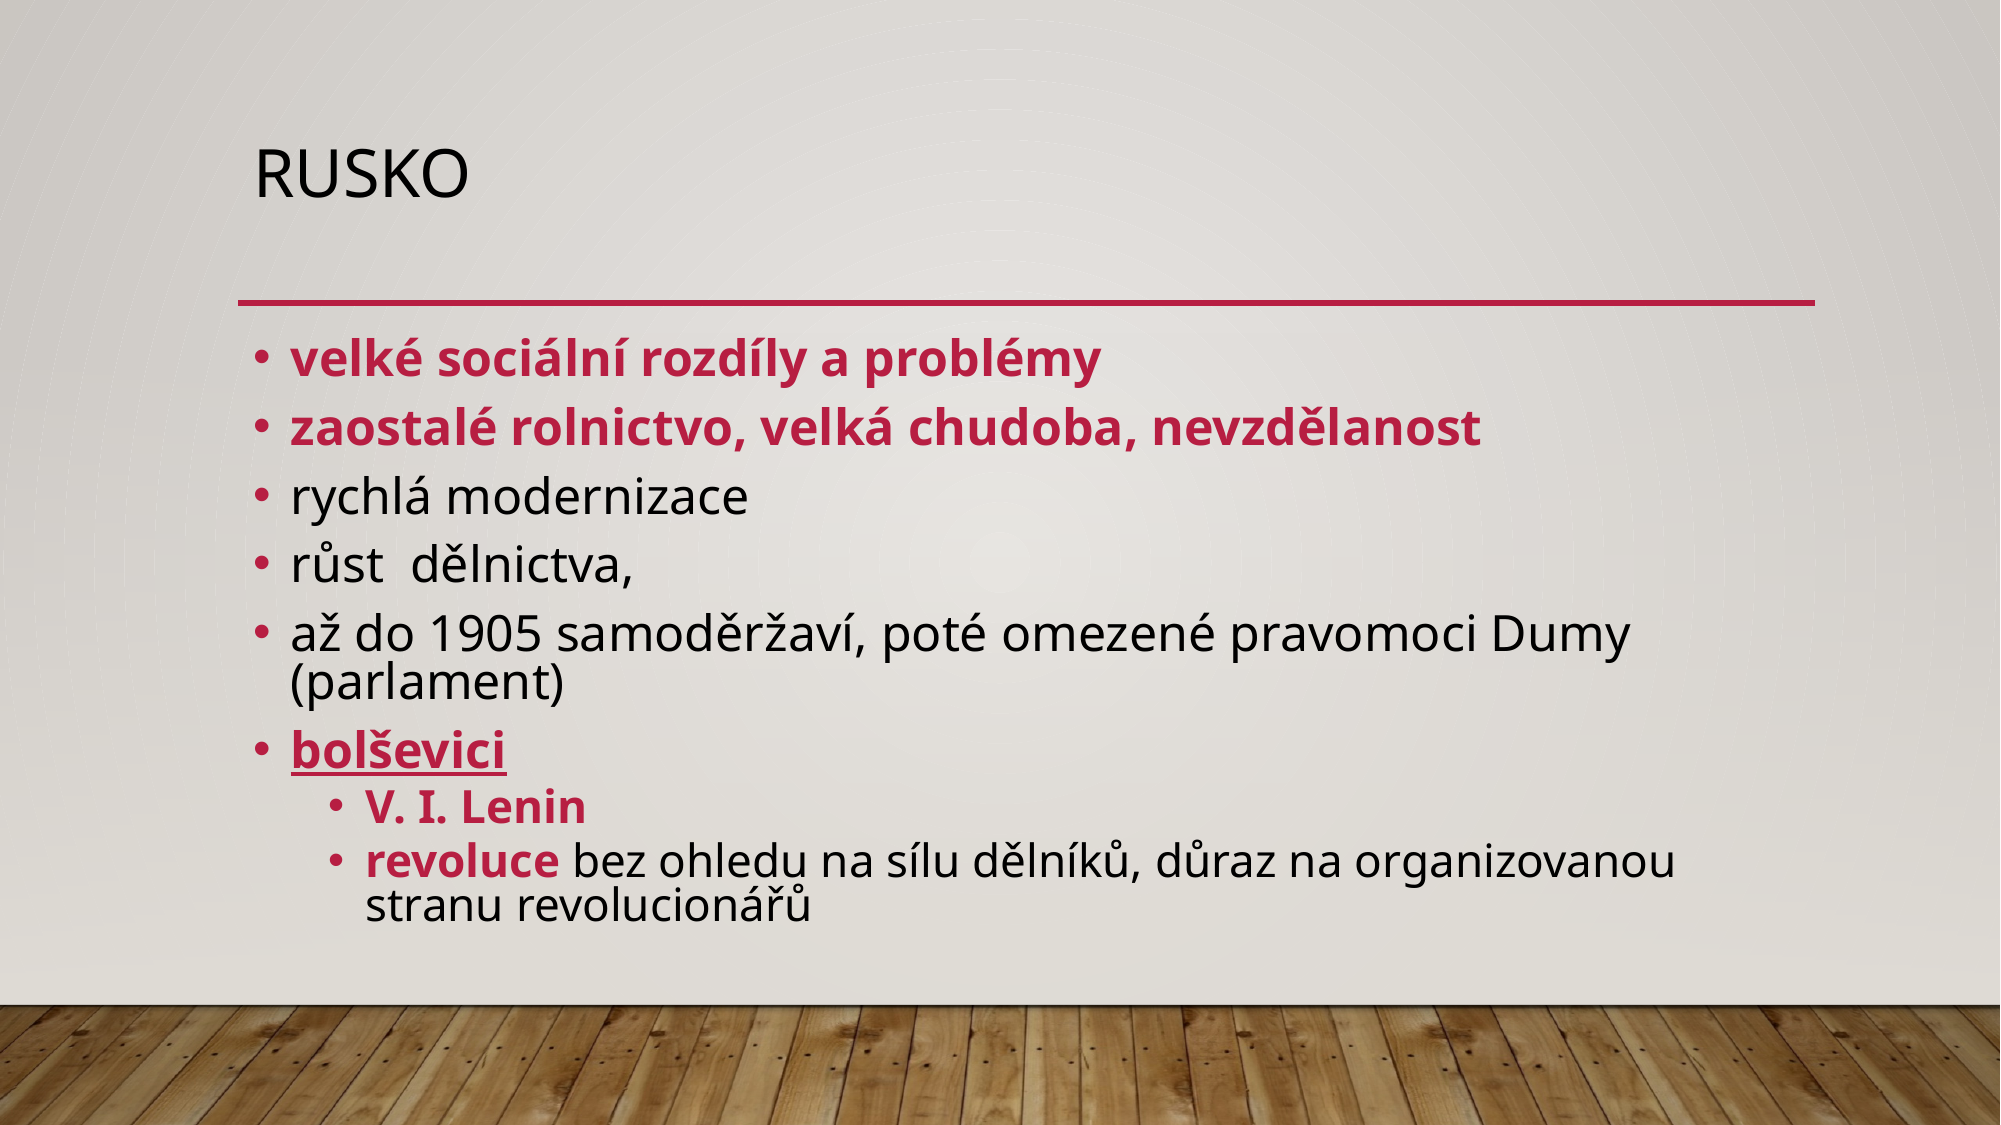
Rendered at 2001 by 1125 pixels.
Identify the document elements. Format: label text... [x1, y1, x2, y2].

title Rusko [238, 131, 1814, 305]
picture [0, 1005, 2000, 1125]
list velké sociální rozdíly a problémy zaostalé rolnictvo, velká chudoba, nevzdělanost rychlá modernizace růst dělnictva, až do 1905 samoděržaví, poté omezené pravomoci Dumy (parlament) bolševici V. I. Lenin revoluce bez ohledu na sílu dělníků, důraz na organizovanou stranu revolucionářů [238, 330, 1814, 993]
